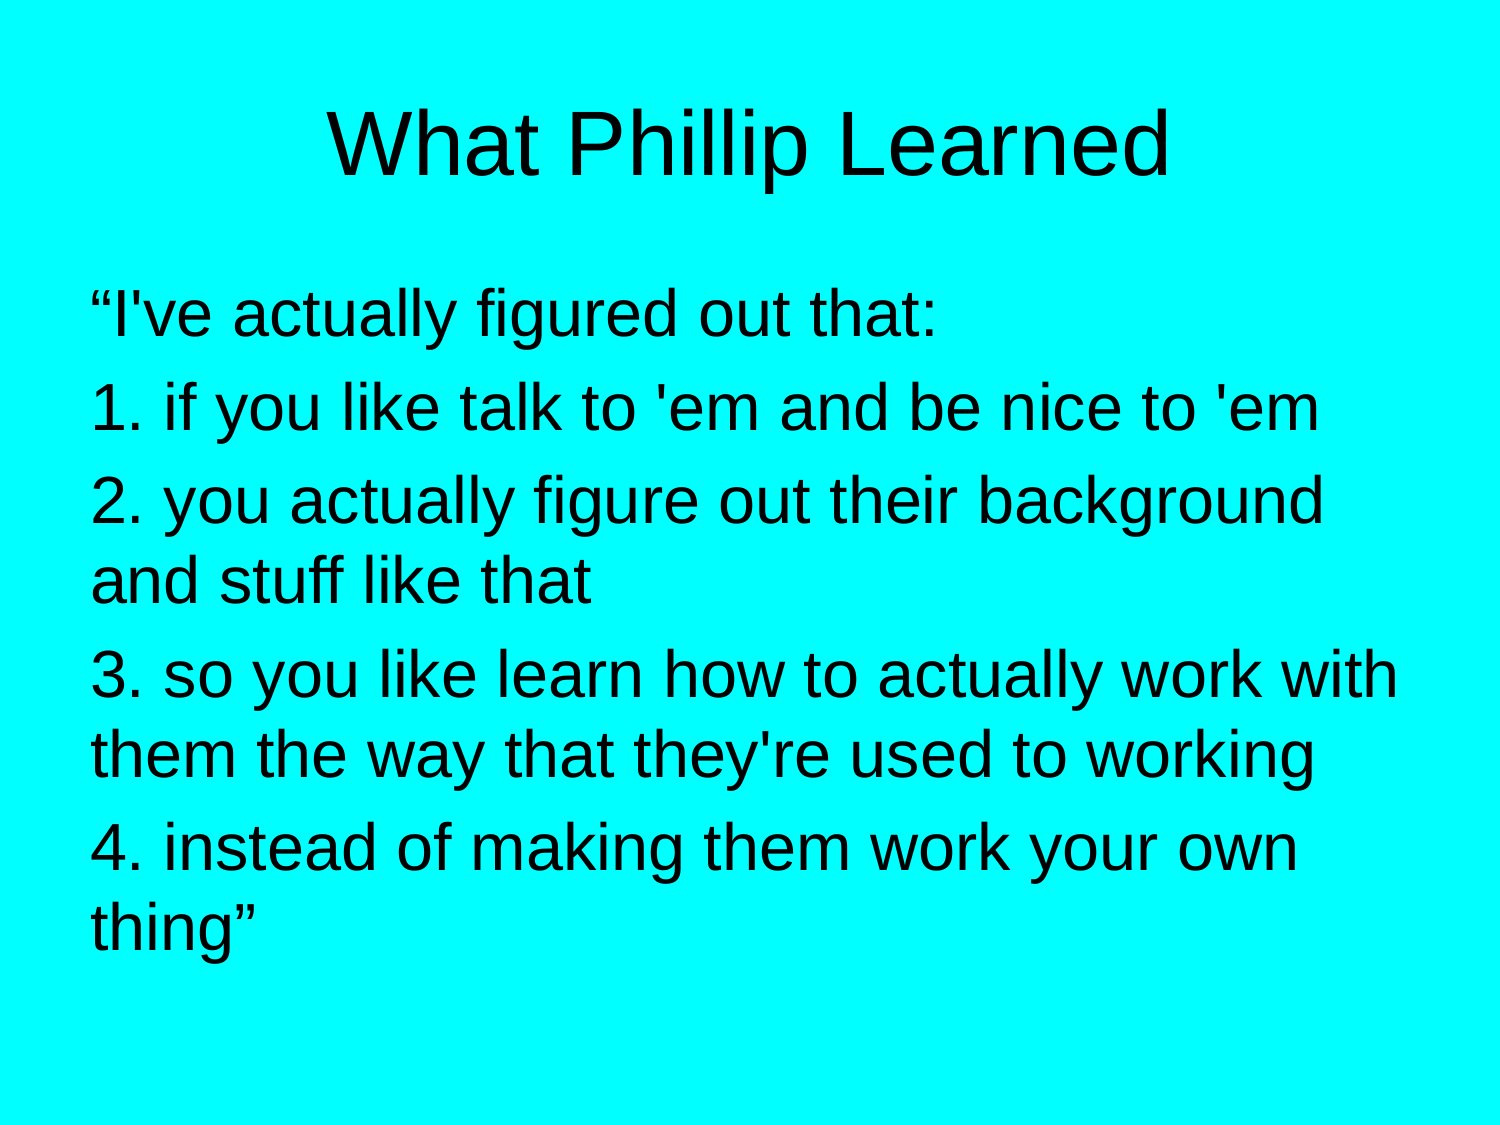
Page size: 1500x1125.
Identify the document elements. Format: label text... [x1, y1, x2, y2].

list “I've actually figured out that: 1. if you like talk to 'em and be nice to 'em 2. you actually figure out their background and stuff like that 3. so you like learn how to actually work with them the way that they're used to working 4. instead of making them work your own thing” [74, 262, 1426, 1006]
title What Phillip Learned [74, 44, 1426, 233]
